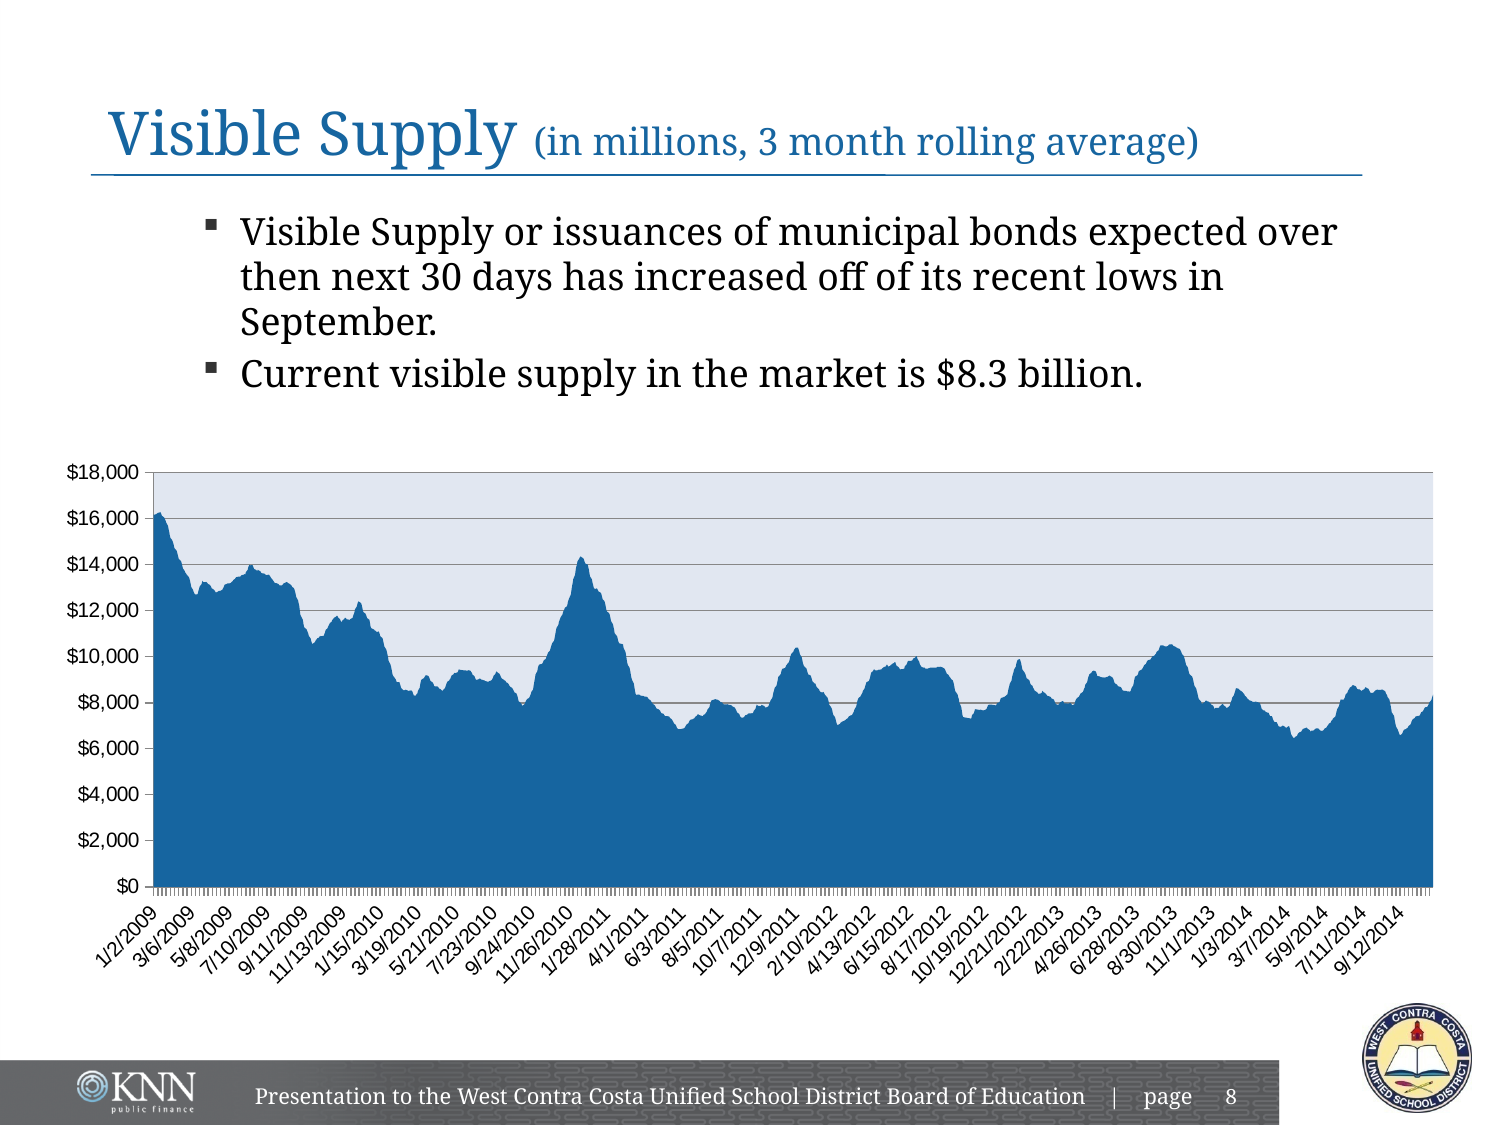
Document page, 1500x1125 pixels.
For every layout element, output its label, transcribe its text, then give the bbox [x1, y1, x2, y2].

title Visible Supply (in millions, 3 month rolling average) [93, 37, 1369, 226]
list Visible Supply or issuances of municipal bonds expected over then next 30 days has increased off of its recent lows in September. Current visible supply in the market is $8.3 billion. [187, 199, 1376, 448]
slide_number 7 [1210, 1075, 1276, 1125]
footer Presentation to the West Contra Costa Unified School District Board of Education | page [195, 1075, 1210, 1116]
chart [38, 449, 1462, 1001]
picture [0, 0, 1500, 1125]
